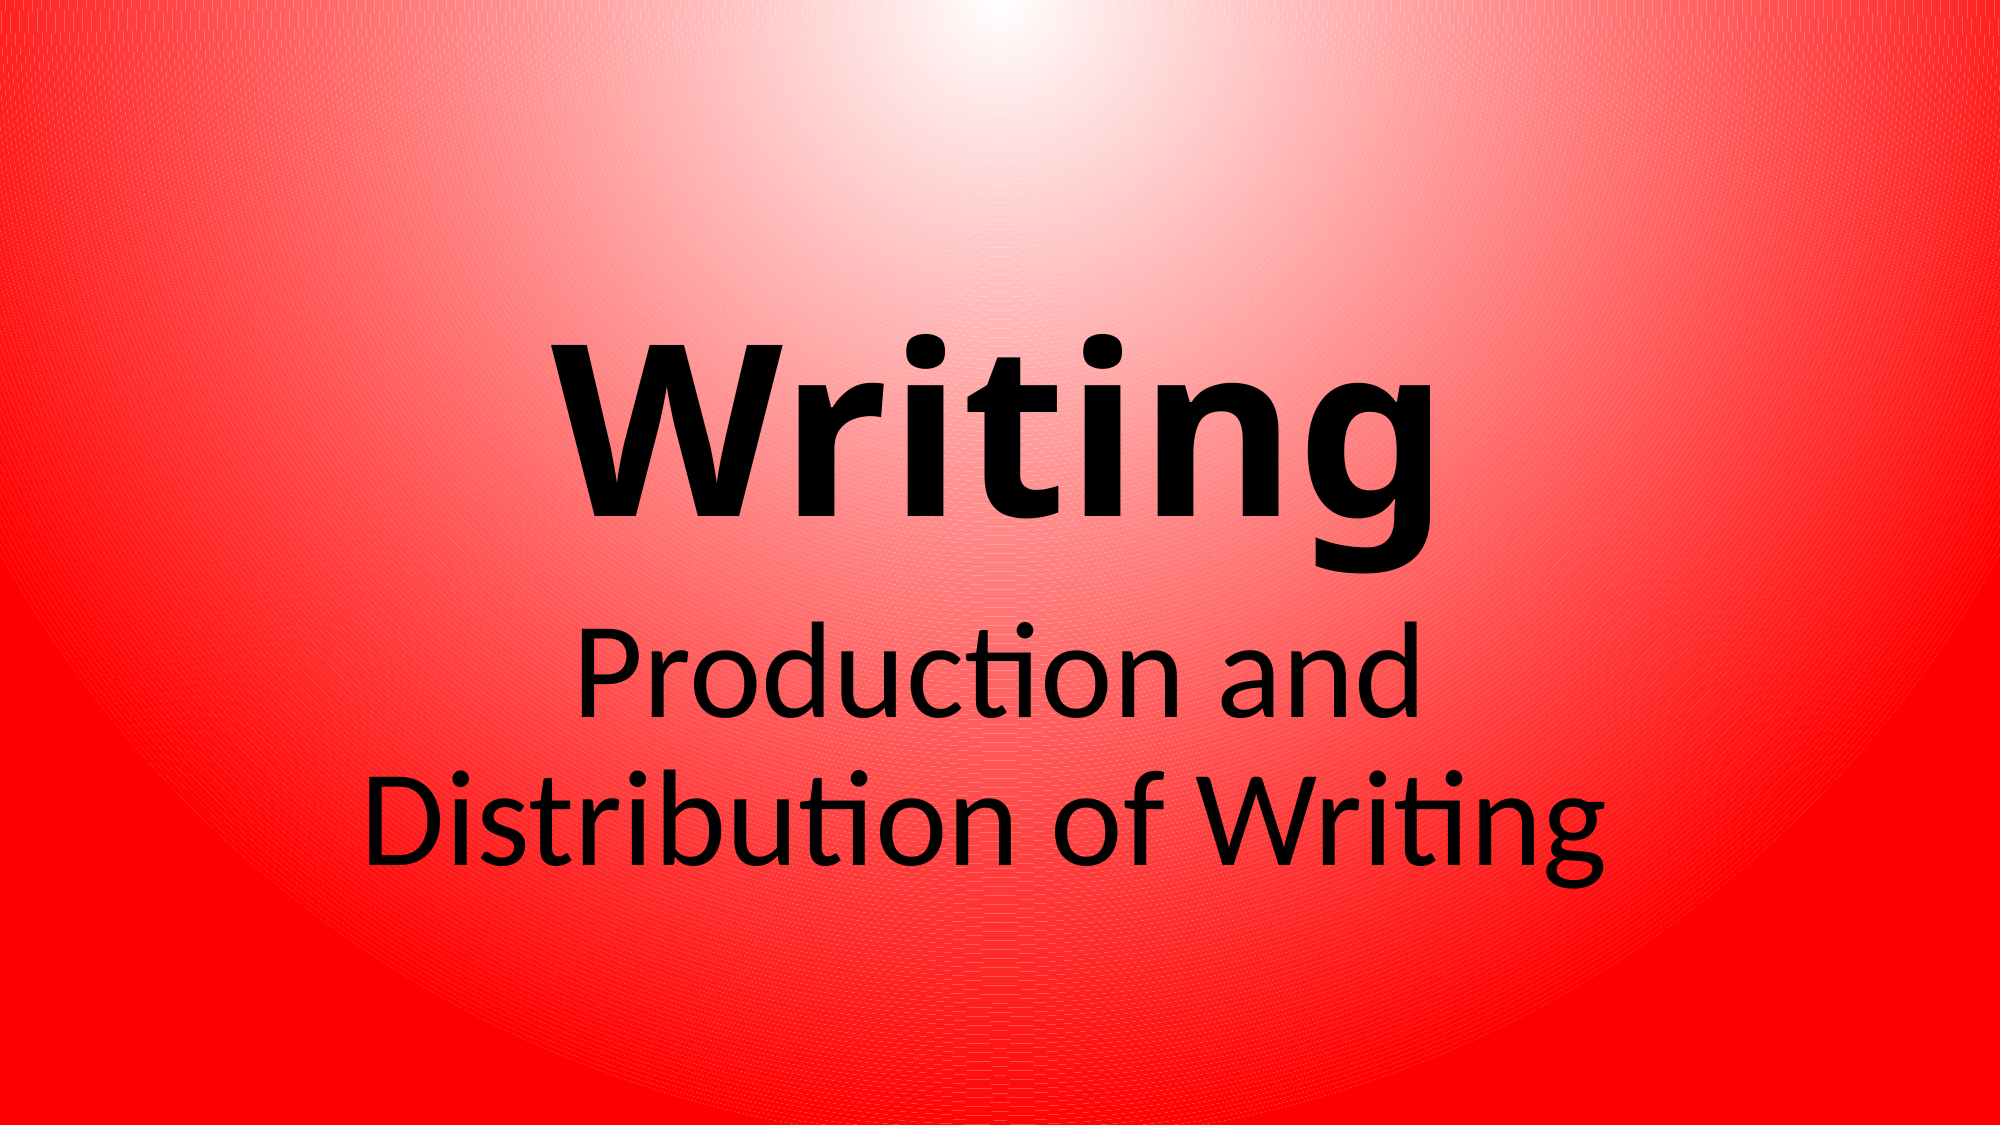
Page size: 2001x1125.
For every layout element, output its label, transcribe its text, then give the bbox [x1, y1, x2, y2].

title Writing [249, 184, 1750, 576]
subtitle Production and Distribution of Writing [249, 590, 1750, 933]
